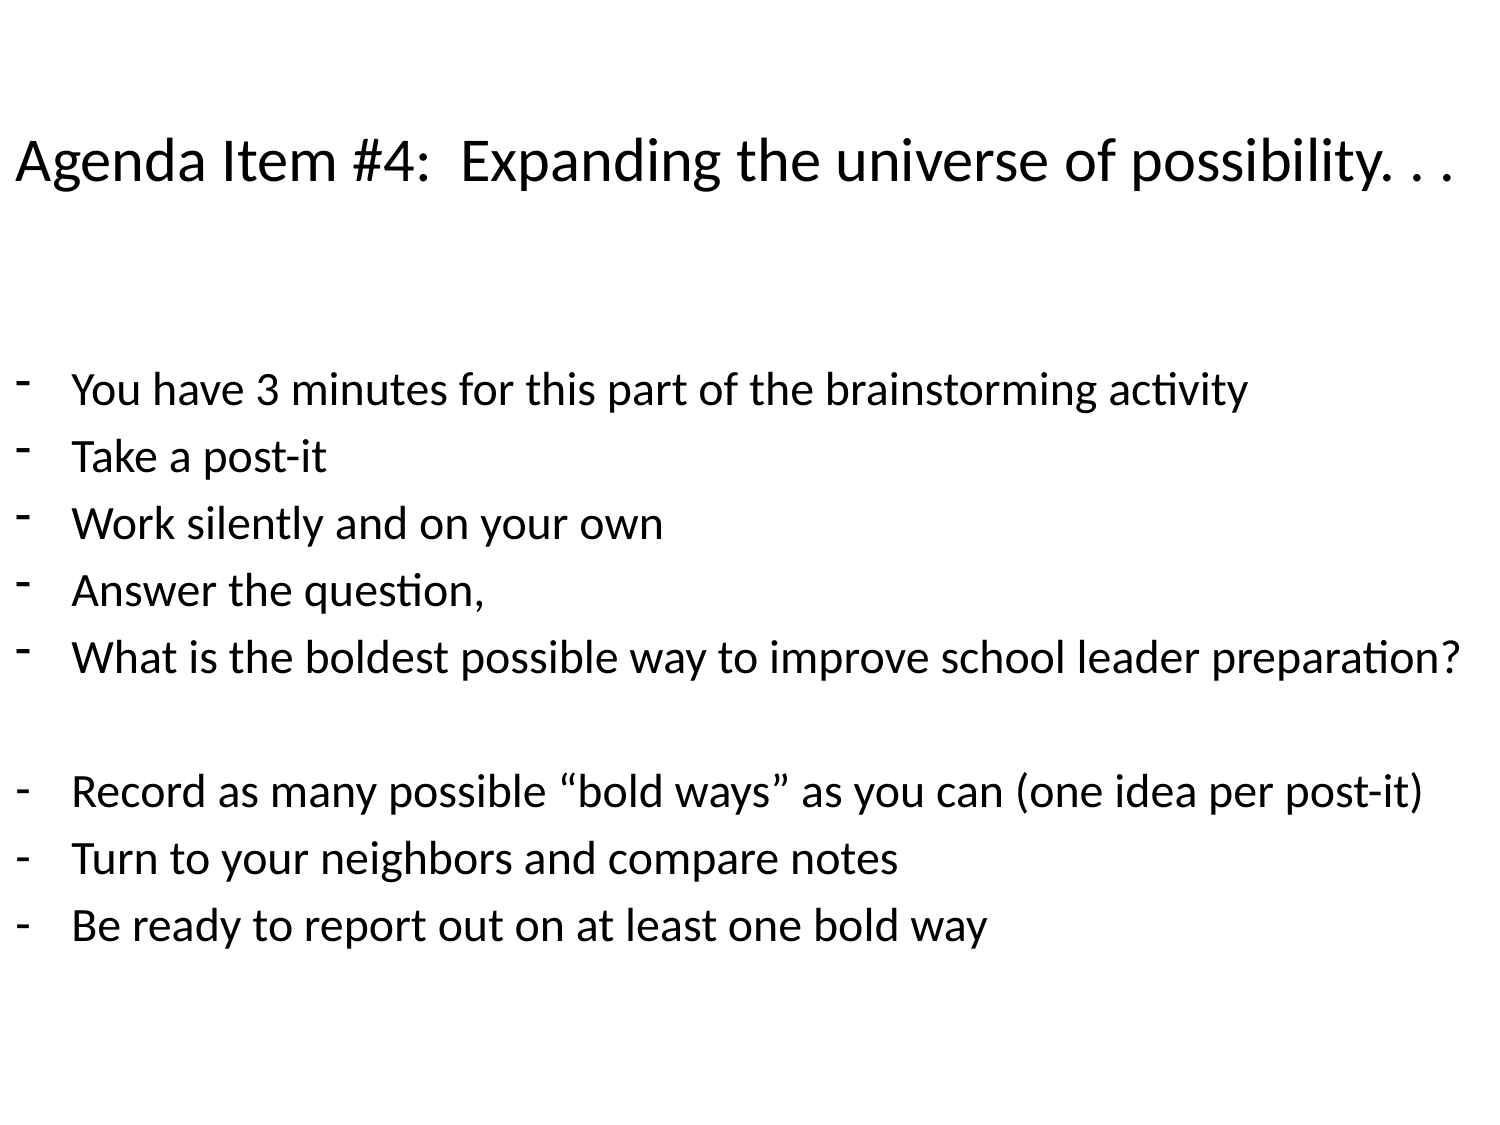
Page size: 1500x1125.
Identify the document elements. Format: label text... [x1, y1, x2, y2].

title Agenda Item #4: Expanding the universe of possibility. . . [0, 62, 1488, 250]
list You have 3 minutes for this part of the brainstorming activity Take a post-it Work silently and on your own Answer the question, What is the boldest possible way to improve school leader preparation? Record as many possible “bold ways” as you can (one idea per post-it) Turn to your neighbors and compare notes Be ready to report out on at least one bold way [0, 350, 1500, 813]
